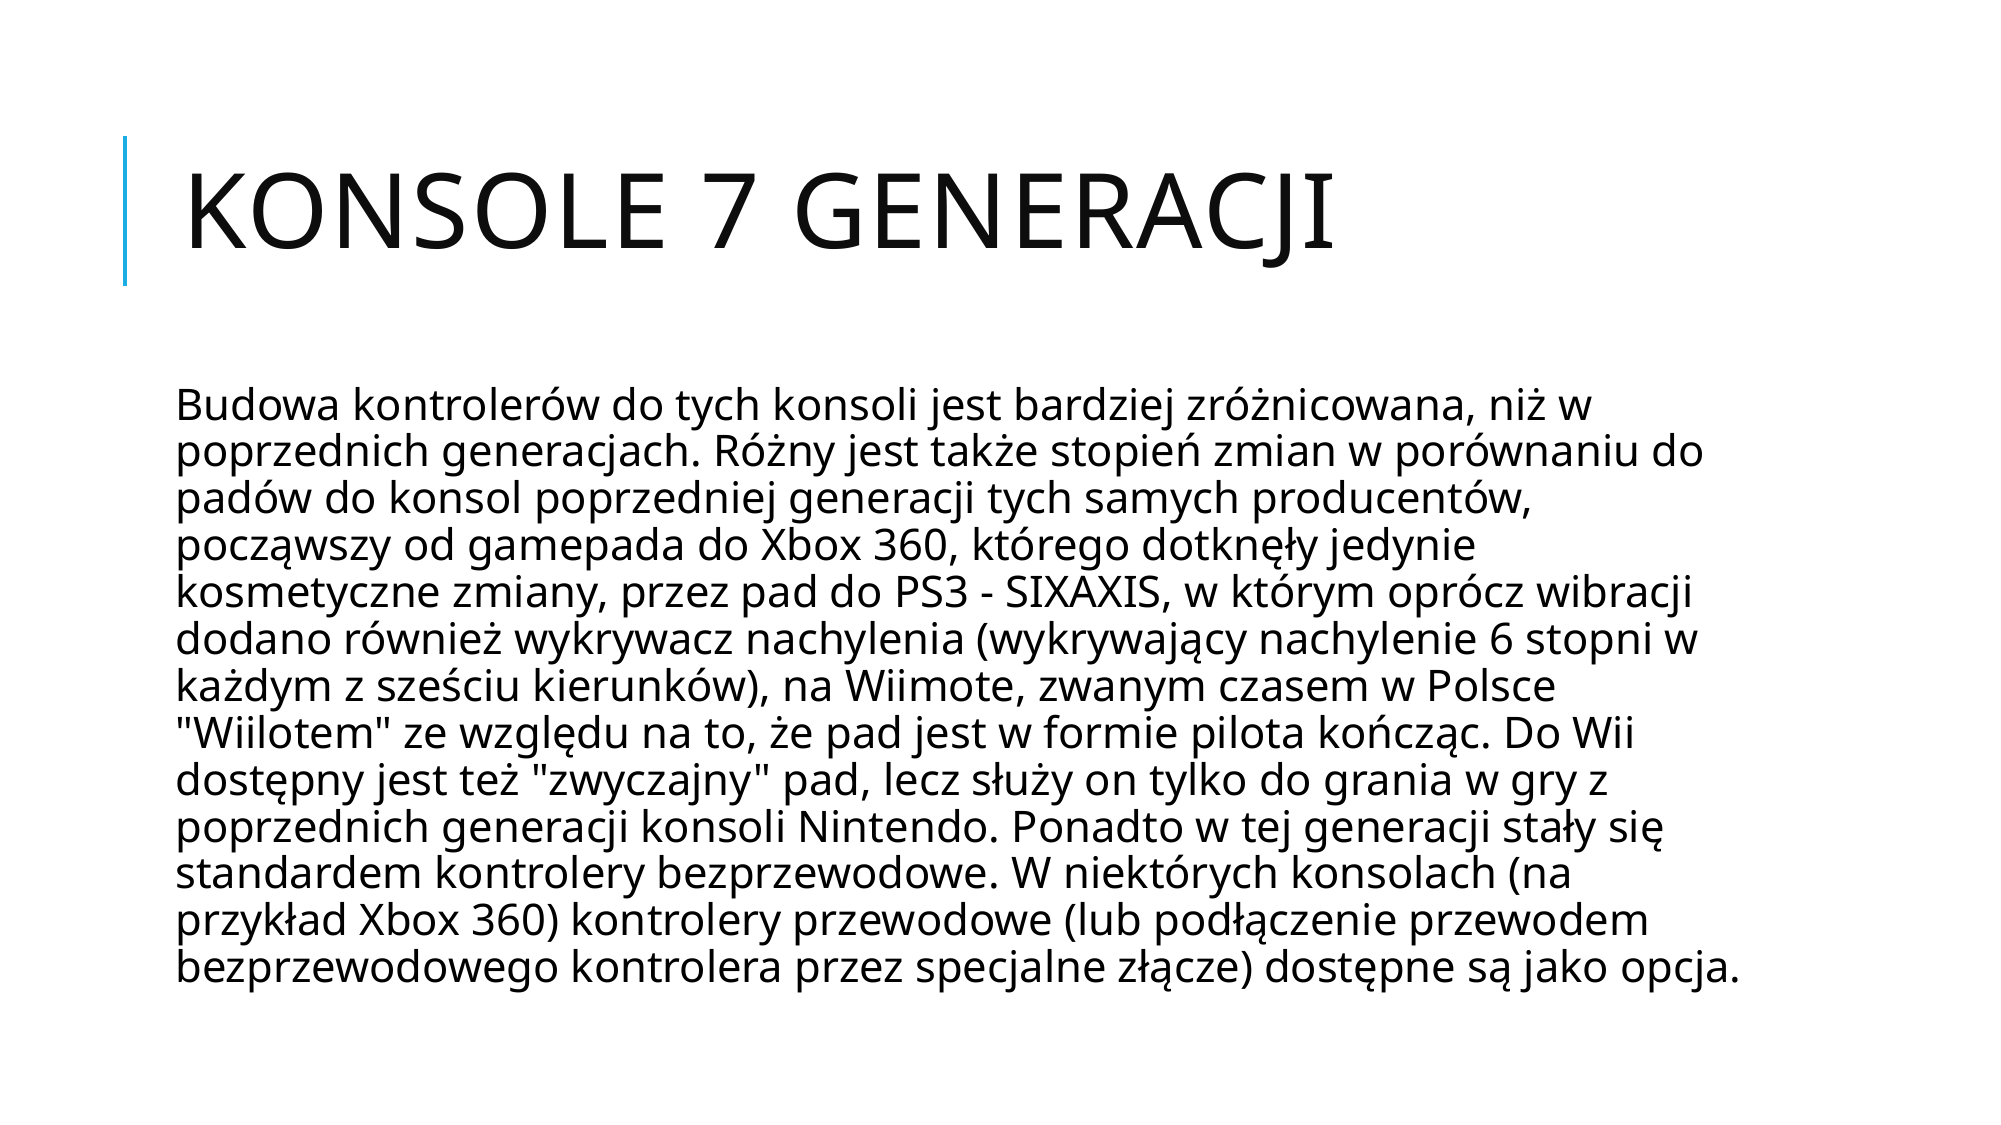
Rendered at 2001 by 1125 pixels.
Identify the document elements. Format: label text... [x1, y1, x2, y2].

list Budowa kontrolerów do tych konsoli jest bardziej zróżnicowana, niż w poprzednich generacjach. Różny jest także stopień zmian w porównaniu do padów do konsol poprzedniej generacji tych samych producentów, począwszy od gamepada do Xbox 360, którego dotknęły jedynie kosmetyczne zmiany, przez pad do PS3 - SIXAXIS, w którym oprócz wibracji dodano również wykrywacz nachylenia (wykrywający nachylenie 6 stopni w każdym z sześciu kierunków), na Wiimote, zwanym czasem w Polsce "Wiilotem" ze względu na to, że pad jest w formie pilota kończąc. Do Wii dostępny jest też "zwyczajny" pad, lecz służy on tylko do grania w gry z poprzednich generacji konsoli Nintendo. Ponadto w tej generacji stały się standardem kontrolery bezprzewodowe. W niektórych konsolach (na przykład Xbox 360) kontrolery przewodowe (lub podłączenie przewodem bezprzewodowego kontrolera przez specjalne złącze) dostępne są jako opcja. [168, 375, 1763, 1035]
title Konsole 7 generacji [168, 96, 1763, 342]
